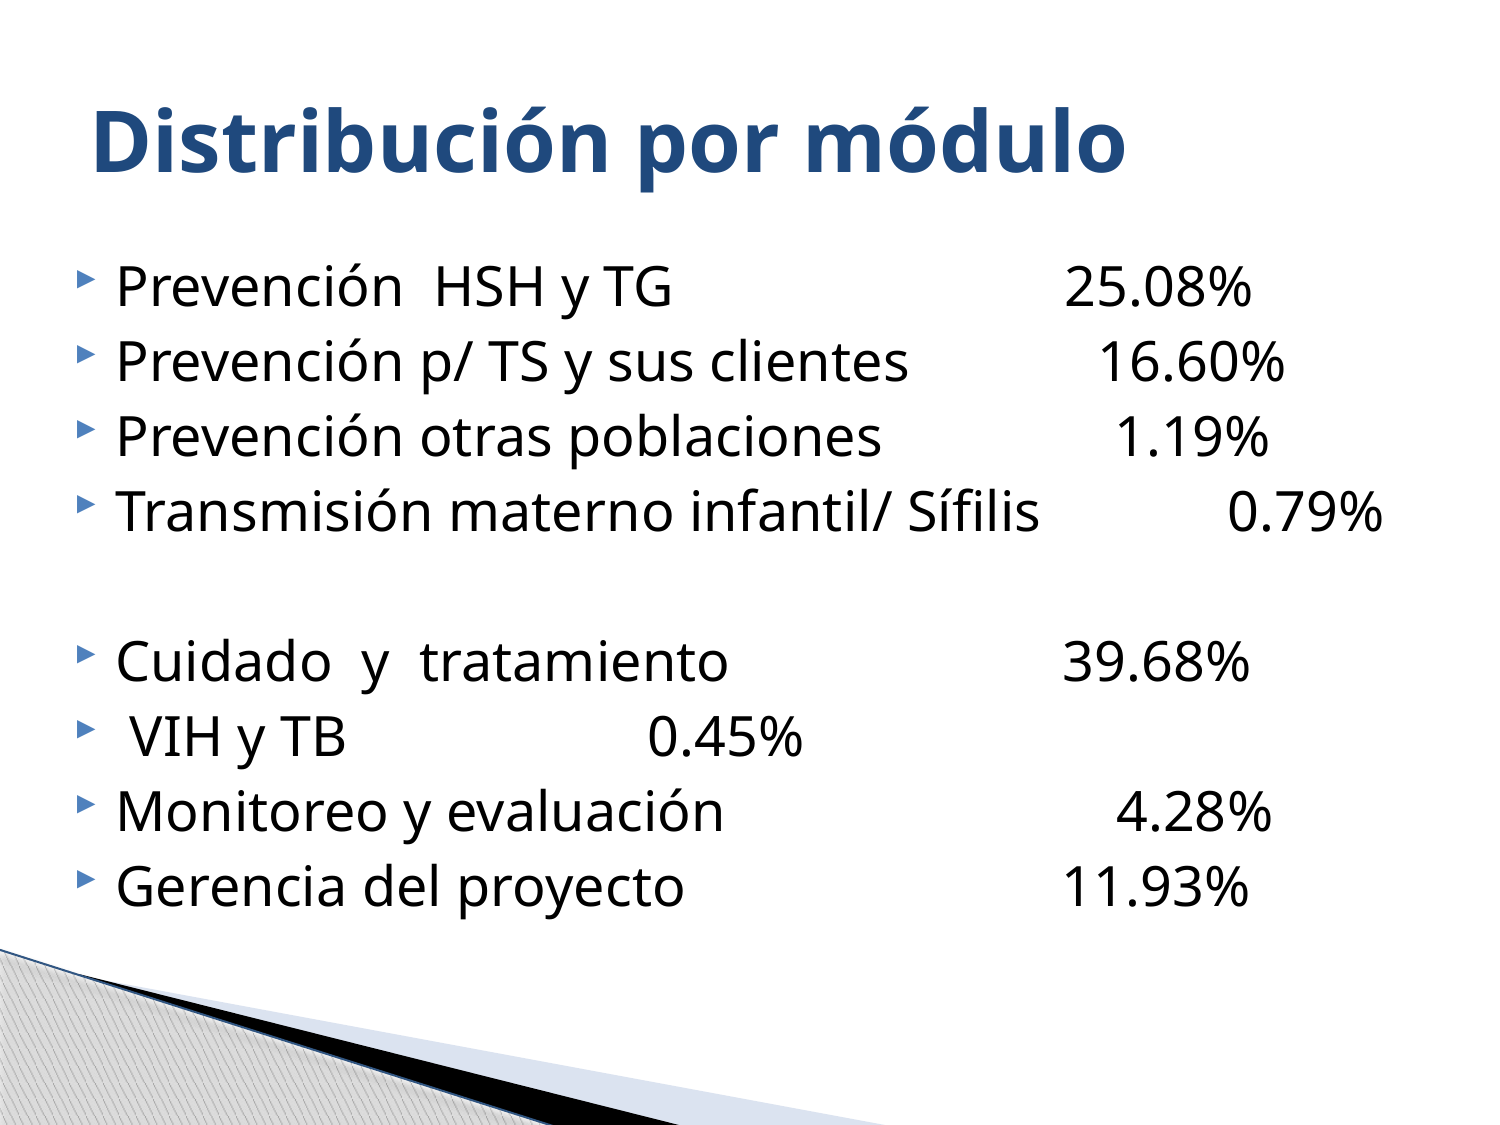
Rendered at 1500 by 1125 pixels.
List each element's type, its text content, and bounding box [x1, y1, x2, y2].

list Prevención HSH y TG 25.08% Prevención p/ TS y sus clientes 16.60% Prevención otras poblaciones 1.19% Transmisión materno infantil/ Sífilis 0.79% Cuidado y tratamiento 39.68% VIH y TB 0.45% Monitoreo y evaluación 4.28% Gerencia del proyecto 11.93% [41, 243, 1425, 986]
title Distribución por módulo [75, 45, 1425, 233]
